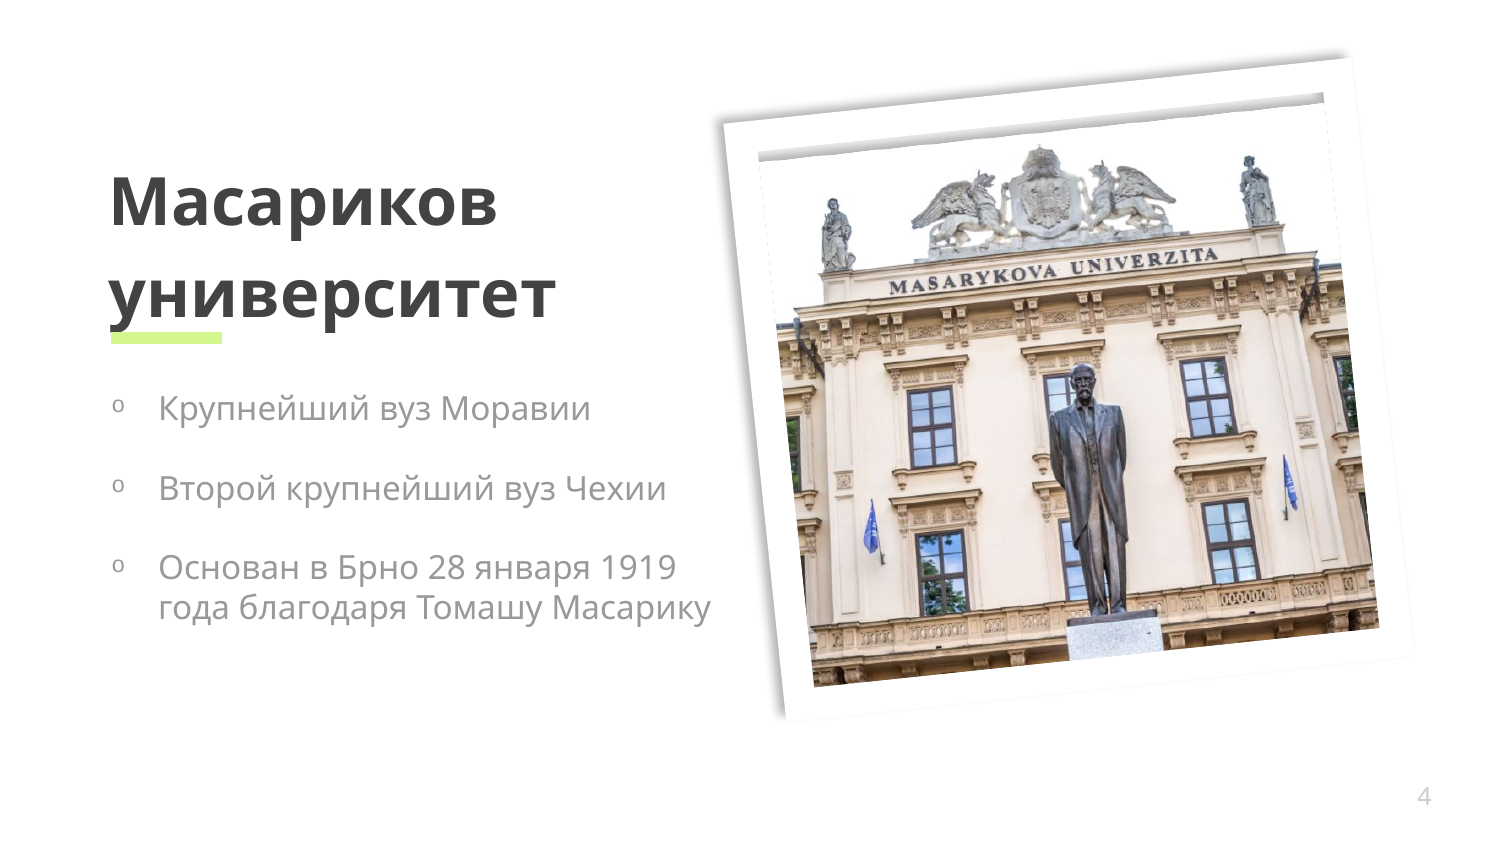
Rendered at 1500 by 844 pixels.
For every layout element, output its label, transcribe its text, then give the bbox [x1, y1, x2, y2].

title Масариков университет [93, 163, 595, 346]
picture [760, 103, 1379, 687]
subtitle Крупнейший вуз Моравии Второй крупнейший вуз Чехии Основан в Брно 28 января 1919 года благодаря Томашу Масарику [96, 371, 769, 776]
slide_number 4 [1402, 764, 1493, 830]
